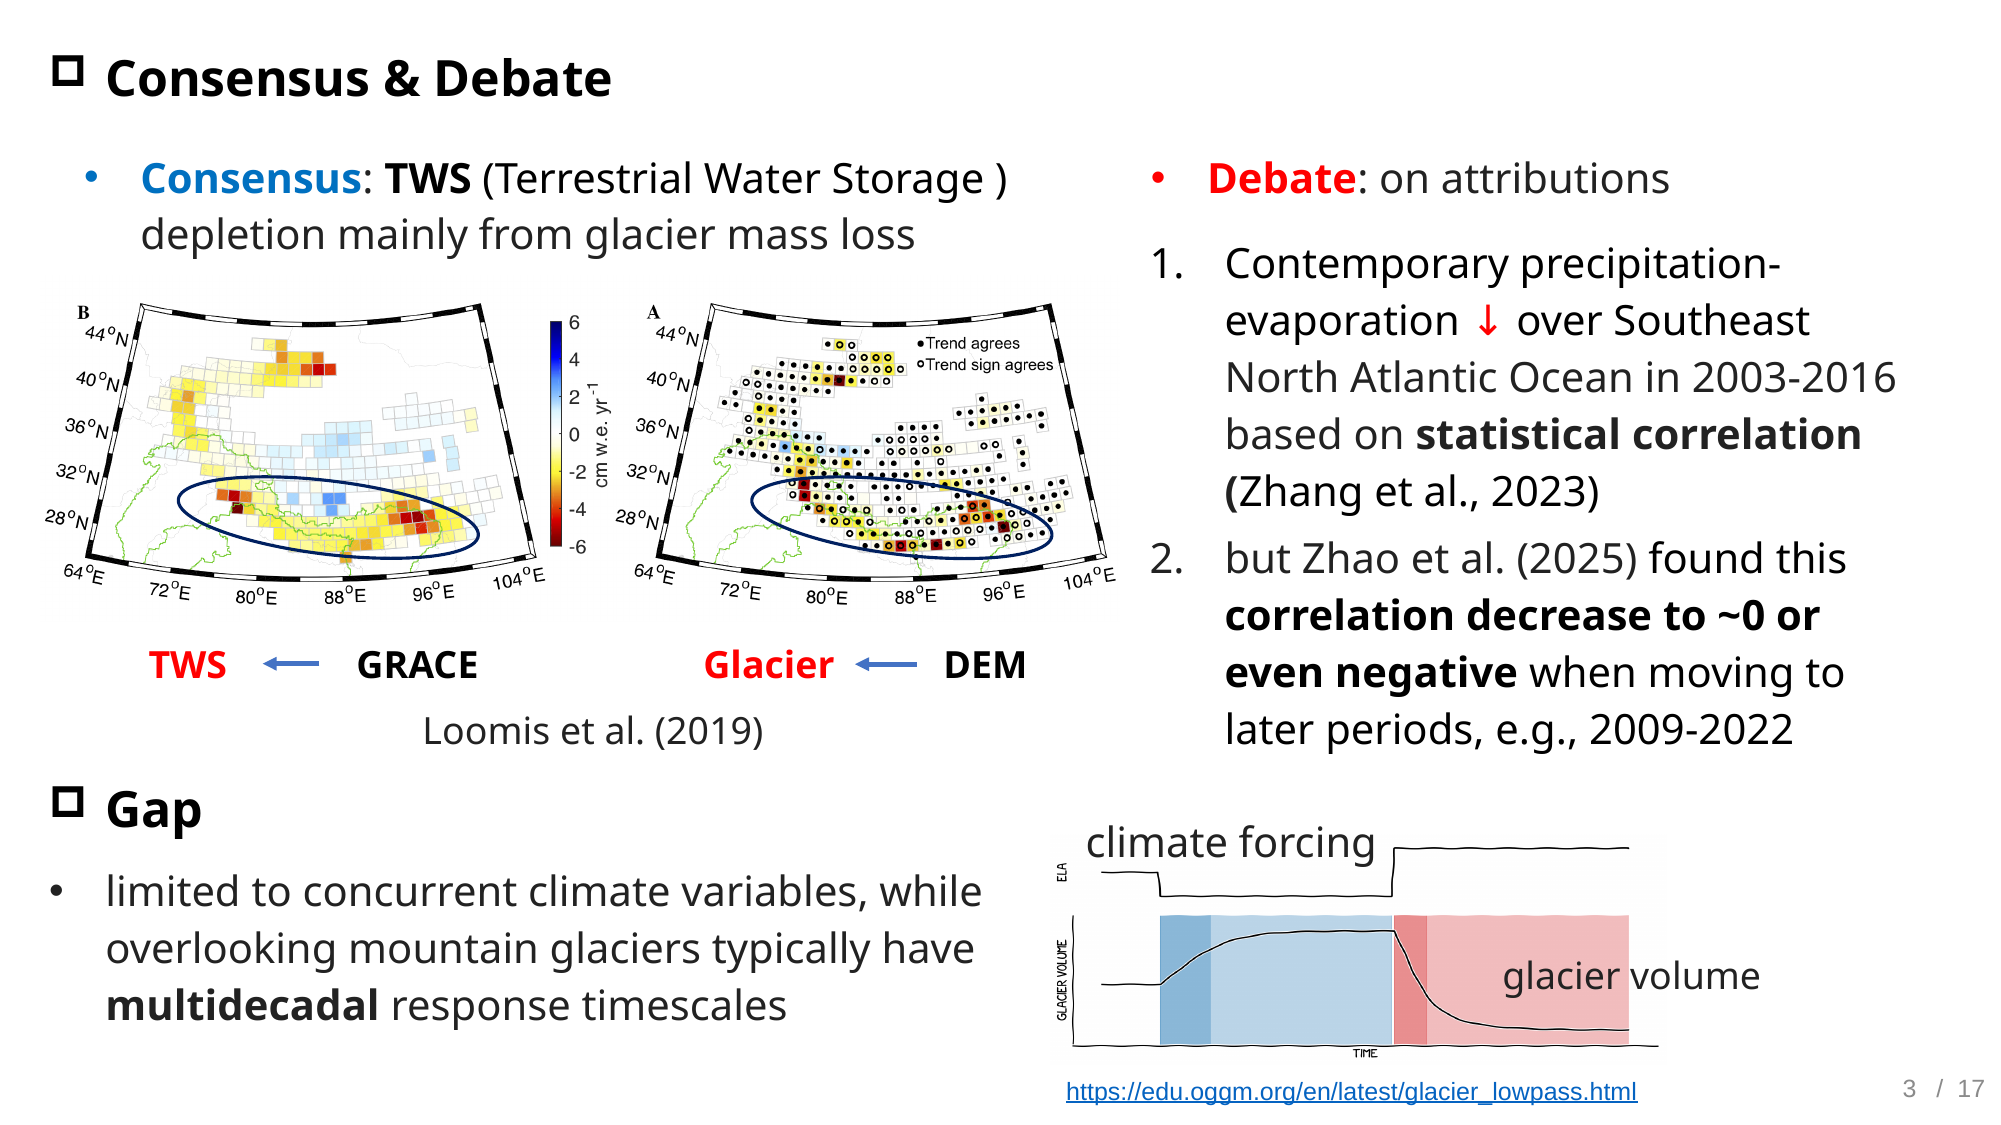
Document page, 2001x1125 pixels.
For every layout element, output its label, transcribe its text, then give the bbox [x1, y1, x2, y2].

text_box Loomis et al. (2019) [386, 699, 800, 759]
slide_number 3 [1684, 1057, 2000, 1118]
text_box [679, 633, 1051, 695]
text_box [1134, 119, 1940, 762]
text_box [1050, 801, 1788, 1113]
text_box Gap limited to concurrent climate variables, while overlooking mountain glaciers typically have multidecadal response timescales [34, 761, 1223, 1037]
text_box Consensus: TWS (Terrestrial Water Storage ) depletion mainly from glacier mass loss [69, 137, 1029, 266]
text_box Consensus & Debate [34, 39, 718, 114]
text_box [113, 633, 516, 695]
picture [40, 275, 1120, 622]
